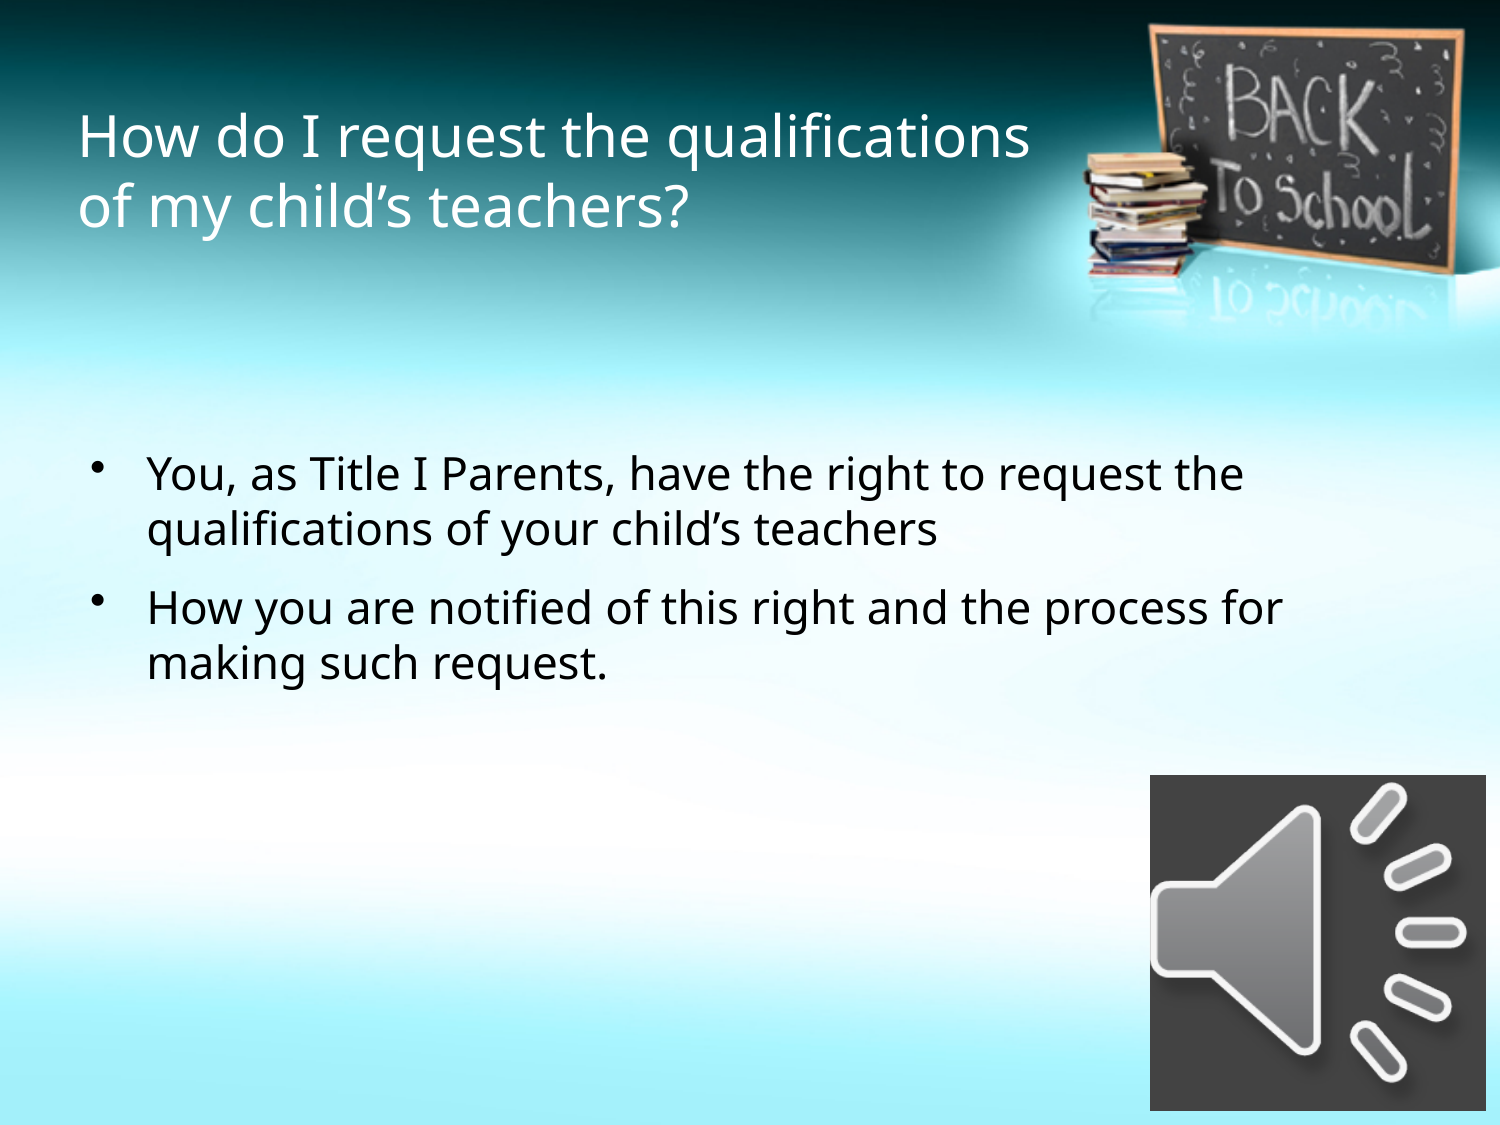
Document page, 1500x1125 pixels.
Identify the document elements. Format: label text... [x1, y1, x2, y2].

title How do I request the qualifications of my child’s teachers? [62, 74, 1076, 263]
list You, as Title I Parents, have the right to request the qualifications of your child’s teachers How you are notified of this right and the process for making such request. [74, 437, 1388, 913]
picture [0, 0, 1500, 1125]
